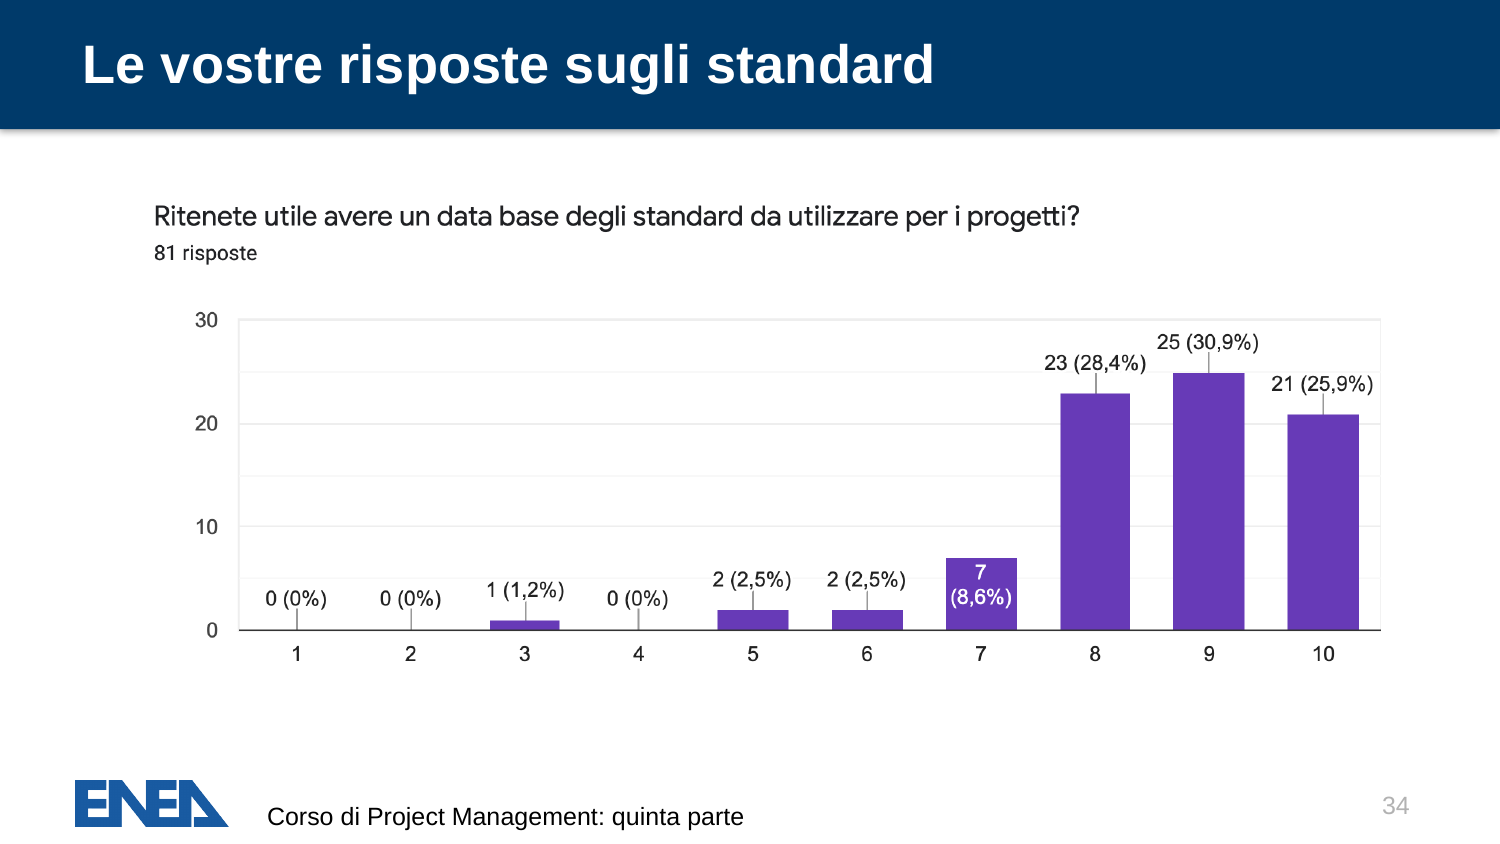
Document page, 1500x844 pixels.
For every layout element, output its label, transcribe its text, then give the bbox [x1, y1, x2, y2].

title Le vostre risposte sugli standard [67, 29, 1418, 95]
picture [75, 780, 229, 827]
picture [112, 156, 1381, 760]
footer Corso di Project Management: quinta parte [252, 793, 1336, 839]
slide_number 34 [1335, 782, 1425, 827]
